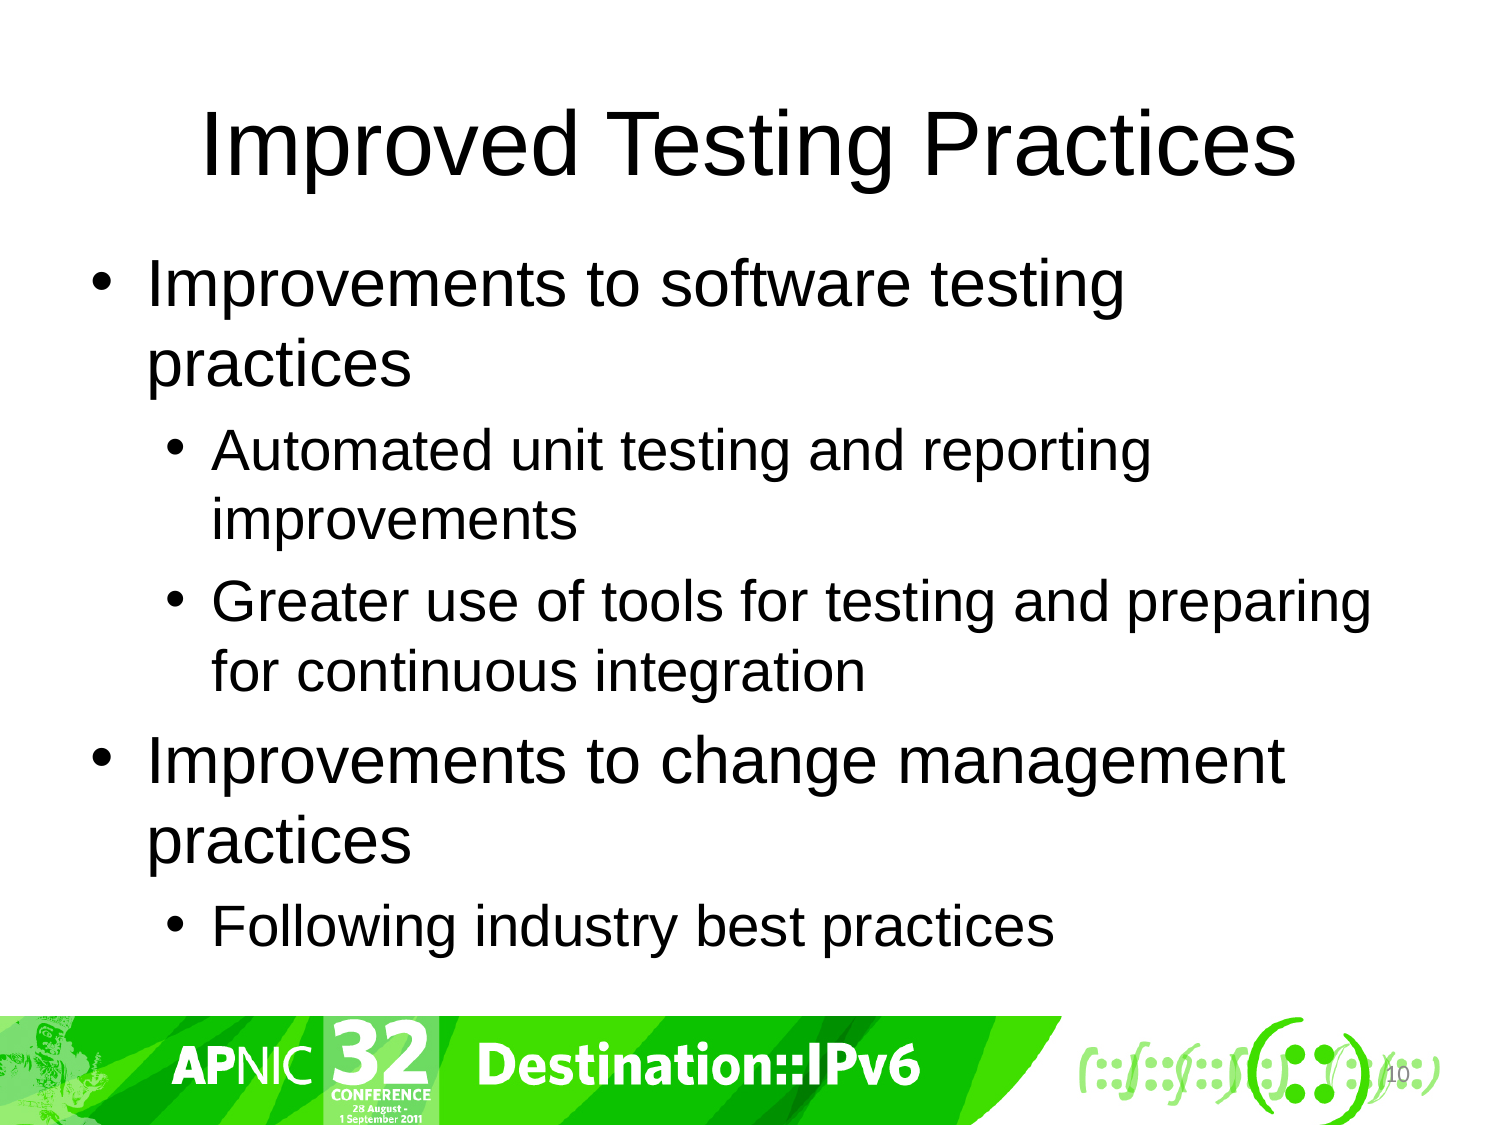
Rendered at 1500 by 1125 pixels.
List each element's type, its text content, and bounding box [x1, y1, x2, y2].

slide_number 10 [1074, 1042, 1425, 1103]
picture [0, 1016, 1500, 1125]
title Improved Testing Practices [74, 44, 1426, 232]
list Improvements to software testing practices Automated unit testing and reporting improvements Greater use of tools for testing and preparing for continuous integration Improvements to change management practices Following industry best practices [74, 232, 1426, 1017]
